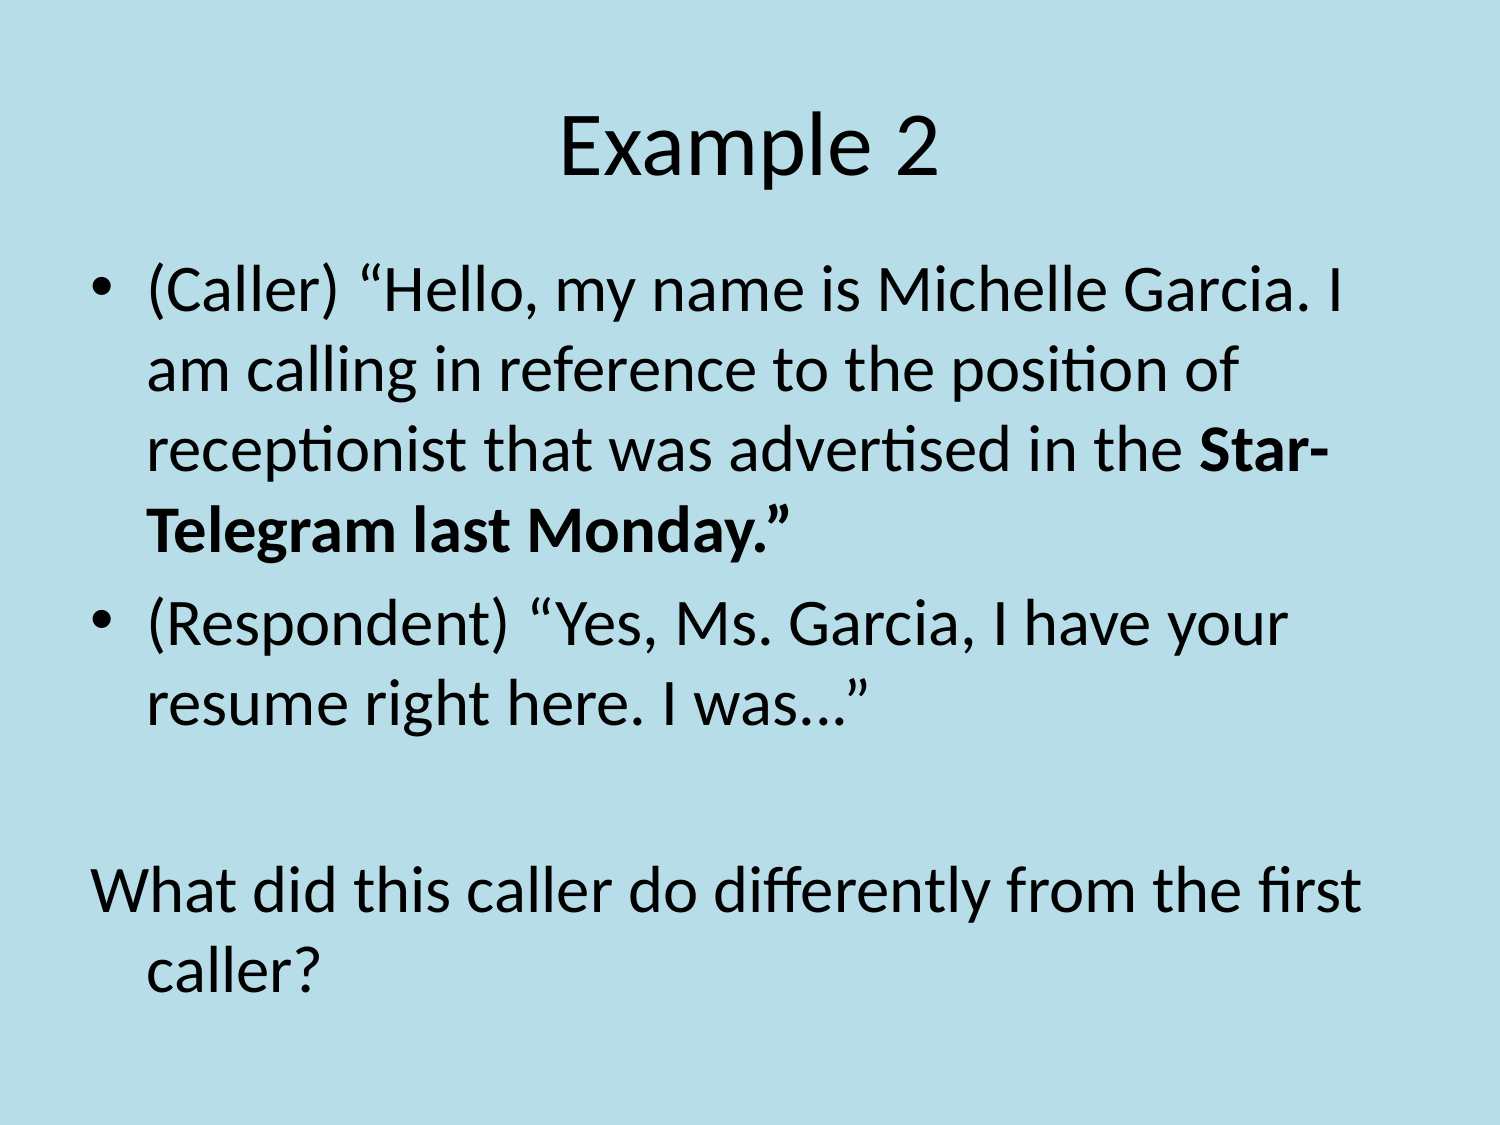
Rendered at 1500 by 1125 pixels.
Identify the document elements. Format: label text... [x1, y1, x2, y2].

list (Caller) “Hello, my name is Michelle Garcia. I am calling in reference to the position of receptionist that was advertised in the Star-Telegram last Monday.” (Respondent) “Yes, Ms. Garcia, I have your resume right here. I was...” What did this caller do differently from the first caller? [75, 237, 1425, 1100]
title Example 2 [75, 45, 1425, 233]
